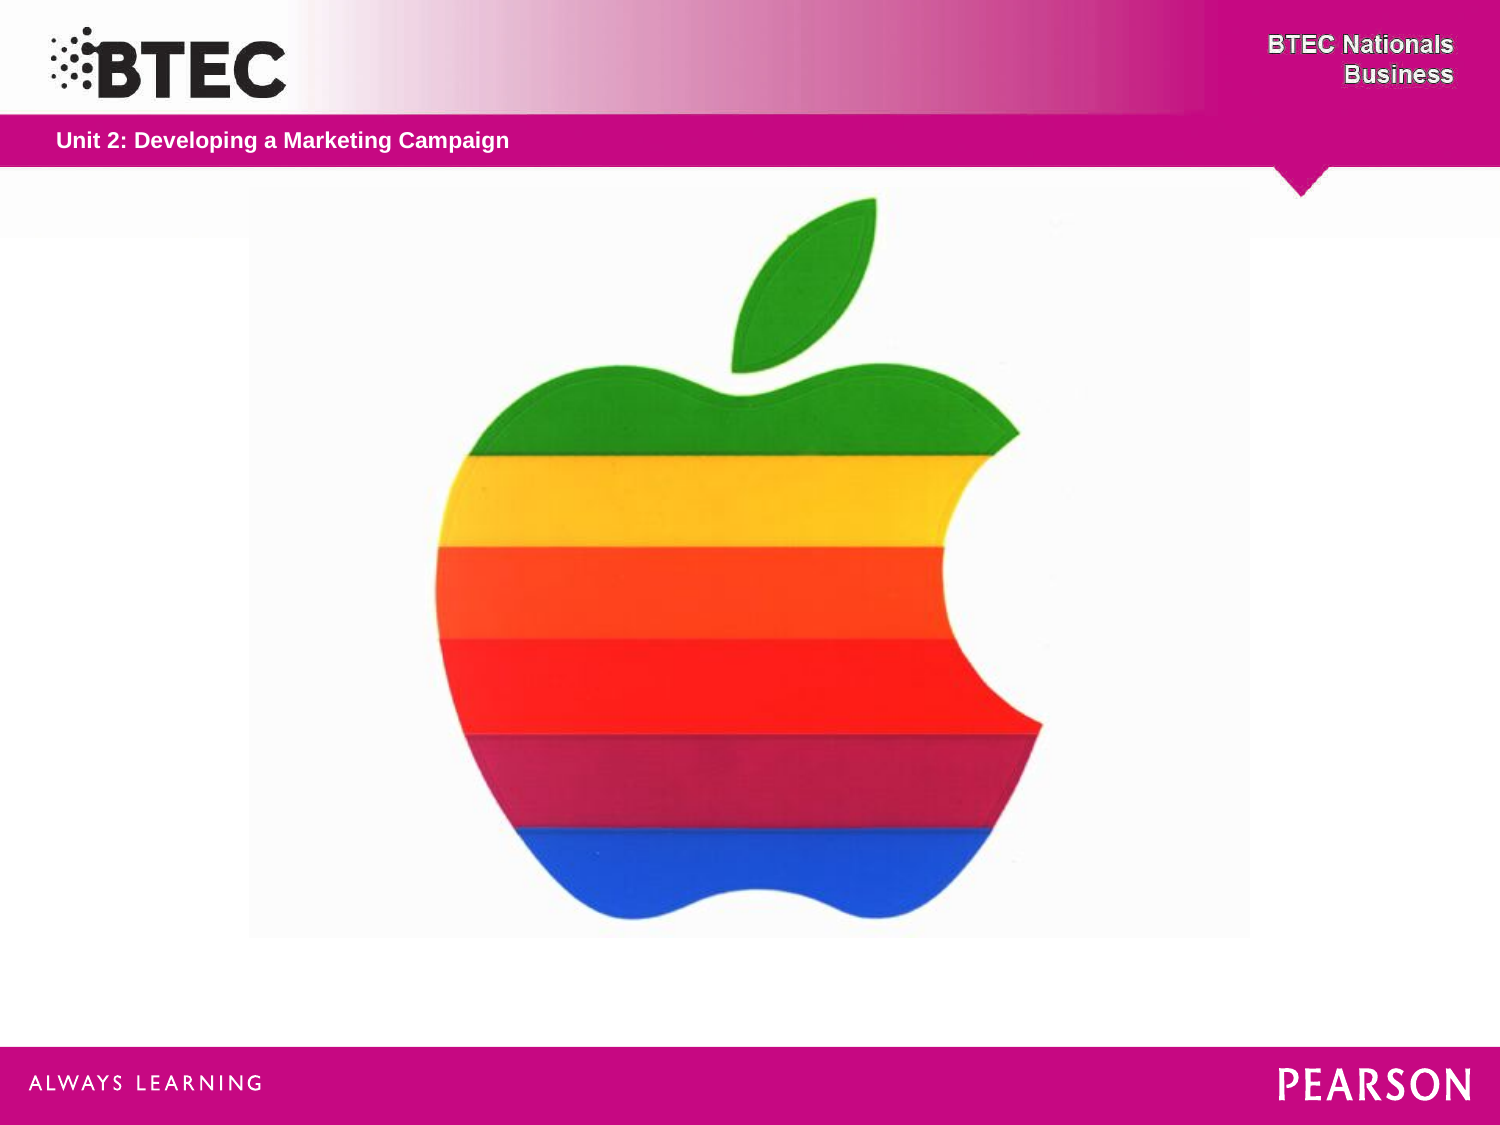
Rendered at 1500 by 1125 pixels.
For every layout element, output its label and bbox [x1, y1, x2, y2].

picture [0, 0, 1500, 938]
